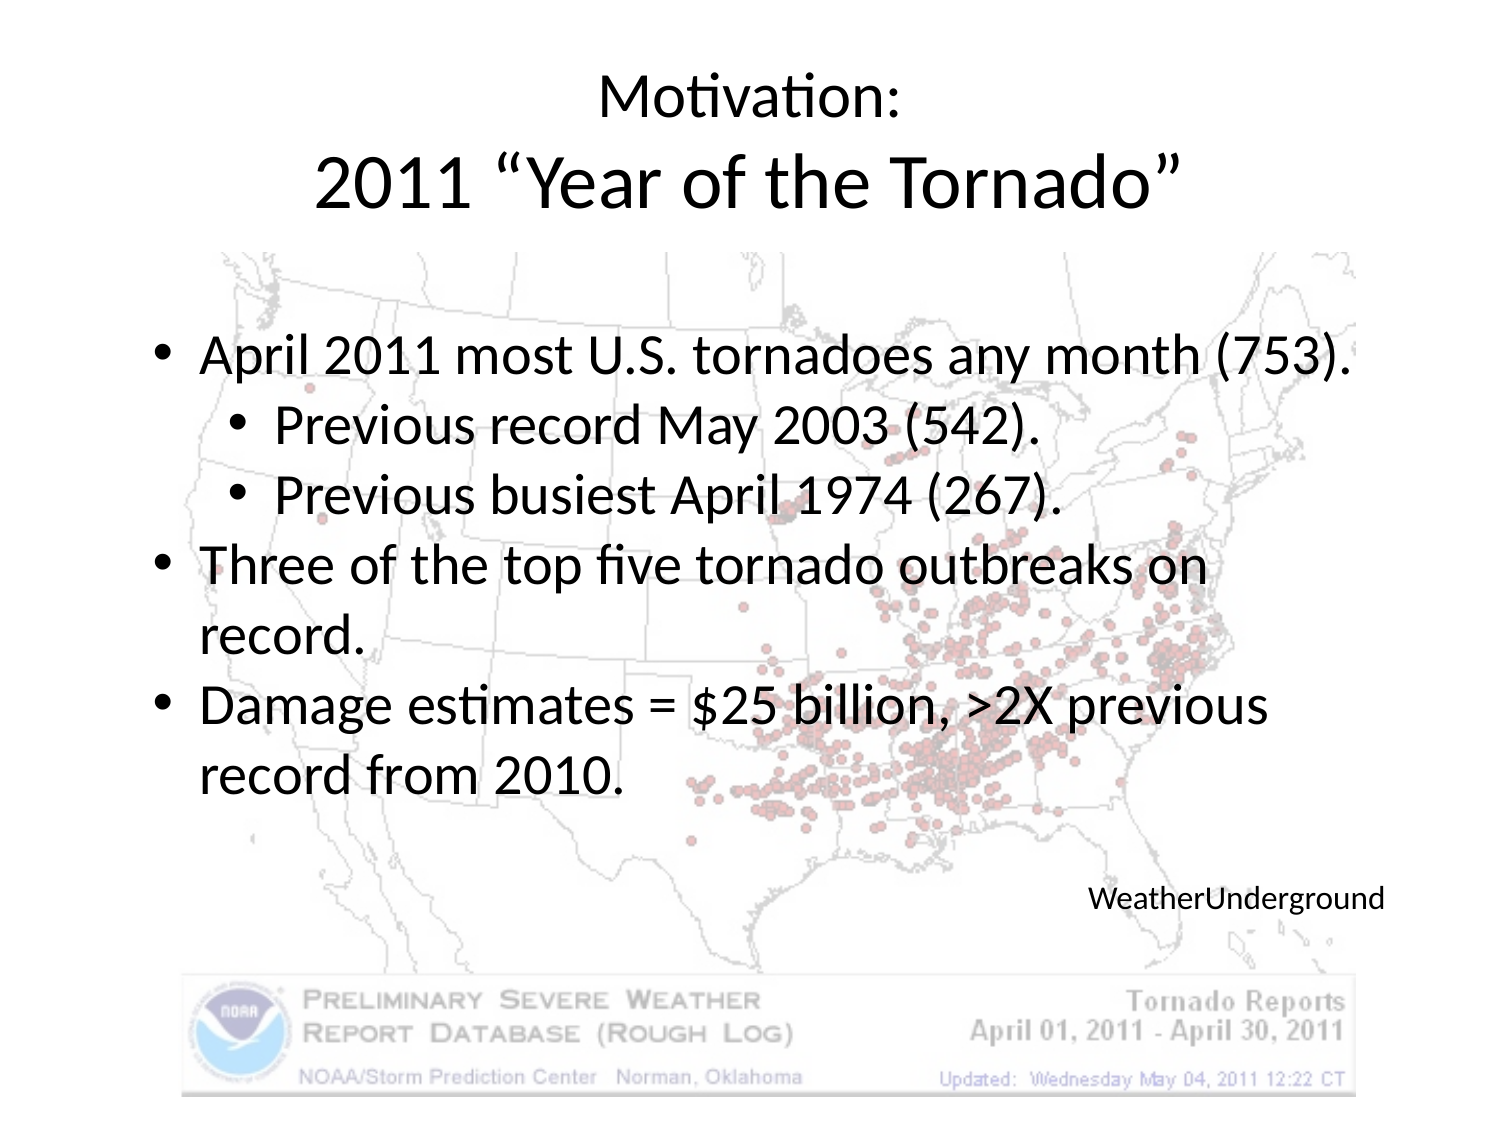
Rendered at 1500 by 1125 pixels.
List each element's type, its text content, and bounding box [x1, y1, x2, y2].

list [0, 252, 1500, 1097]
title Motivation: 2011 “Year of the Tornado” [75, 45, 1425, 233]
